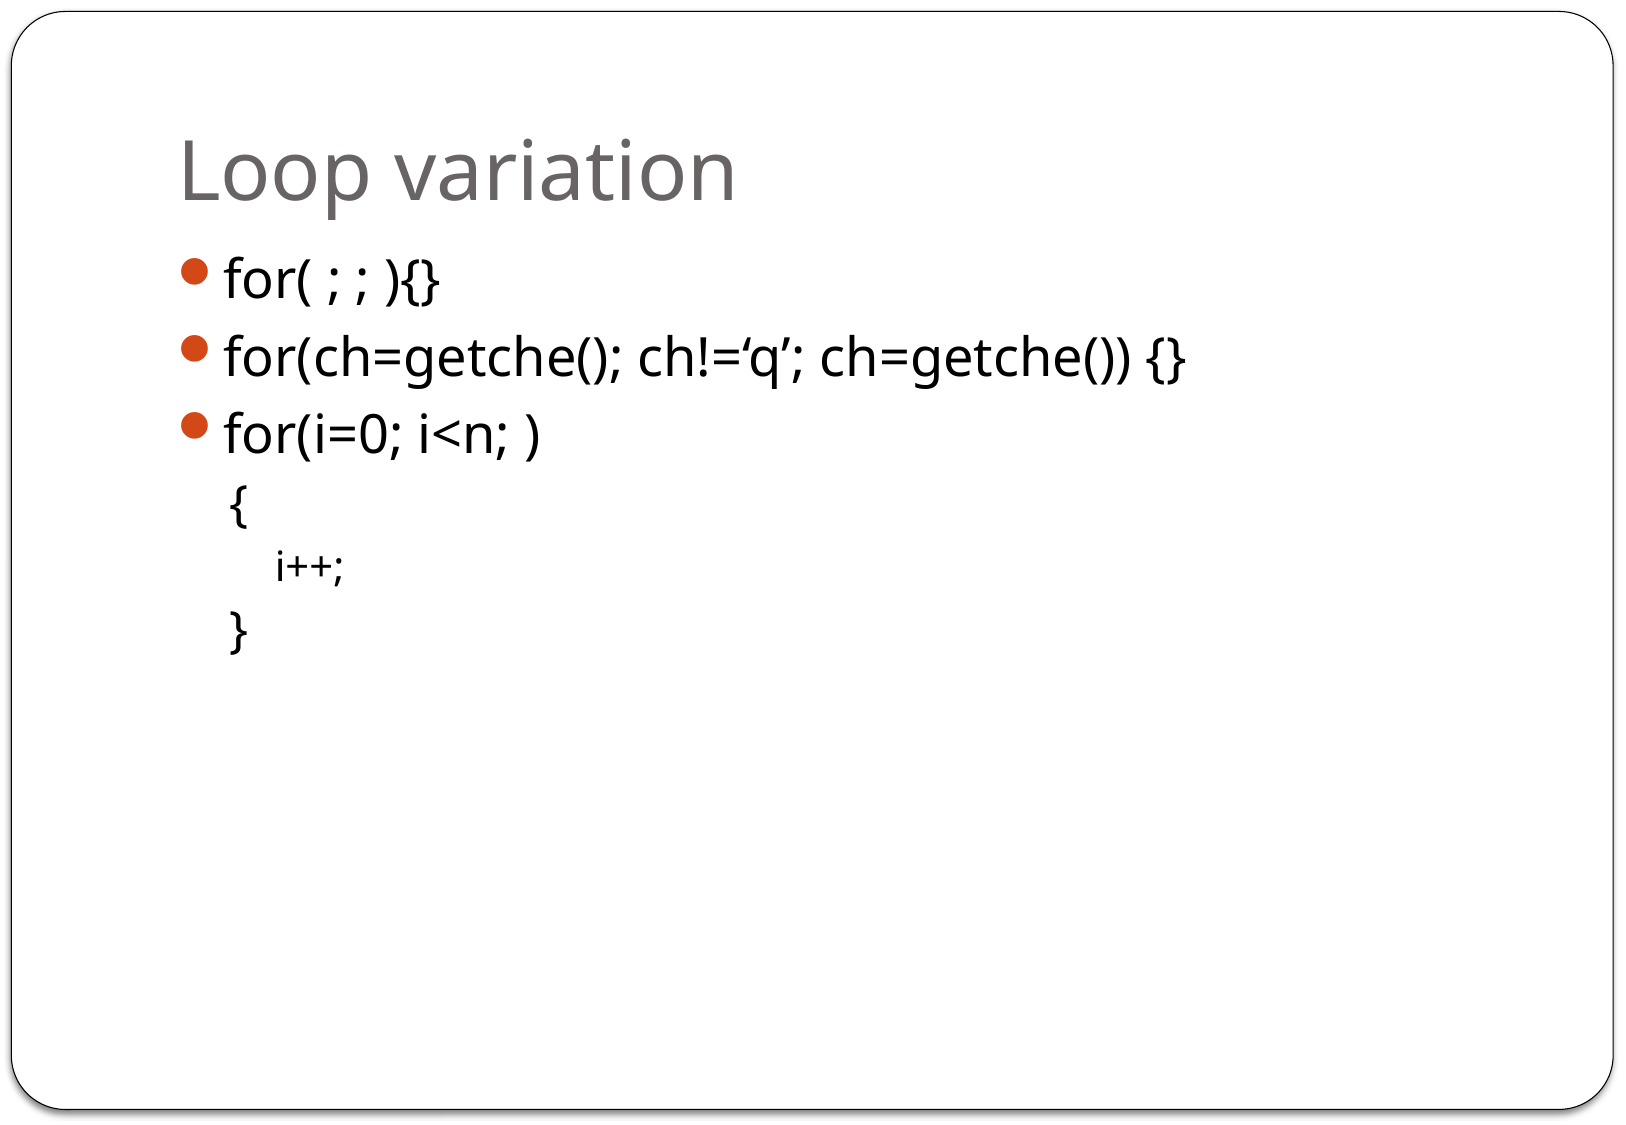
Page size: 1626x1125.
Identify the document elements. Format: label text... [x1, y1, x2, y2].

list for( ; ; ){} for(ch=getche(); ch!=‘q’; ch=getche()) {} for(i=0; i<n; ) { i++; } [162, 237, 1544, 988]
title Loop variation [162, 45, 1544, 233]
